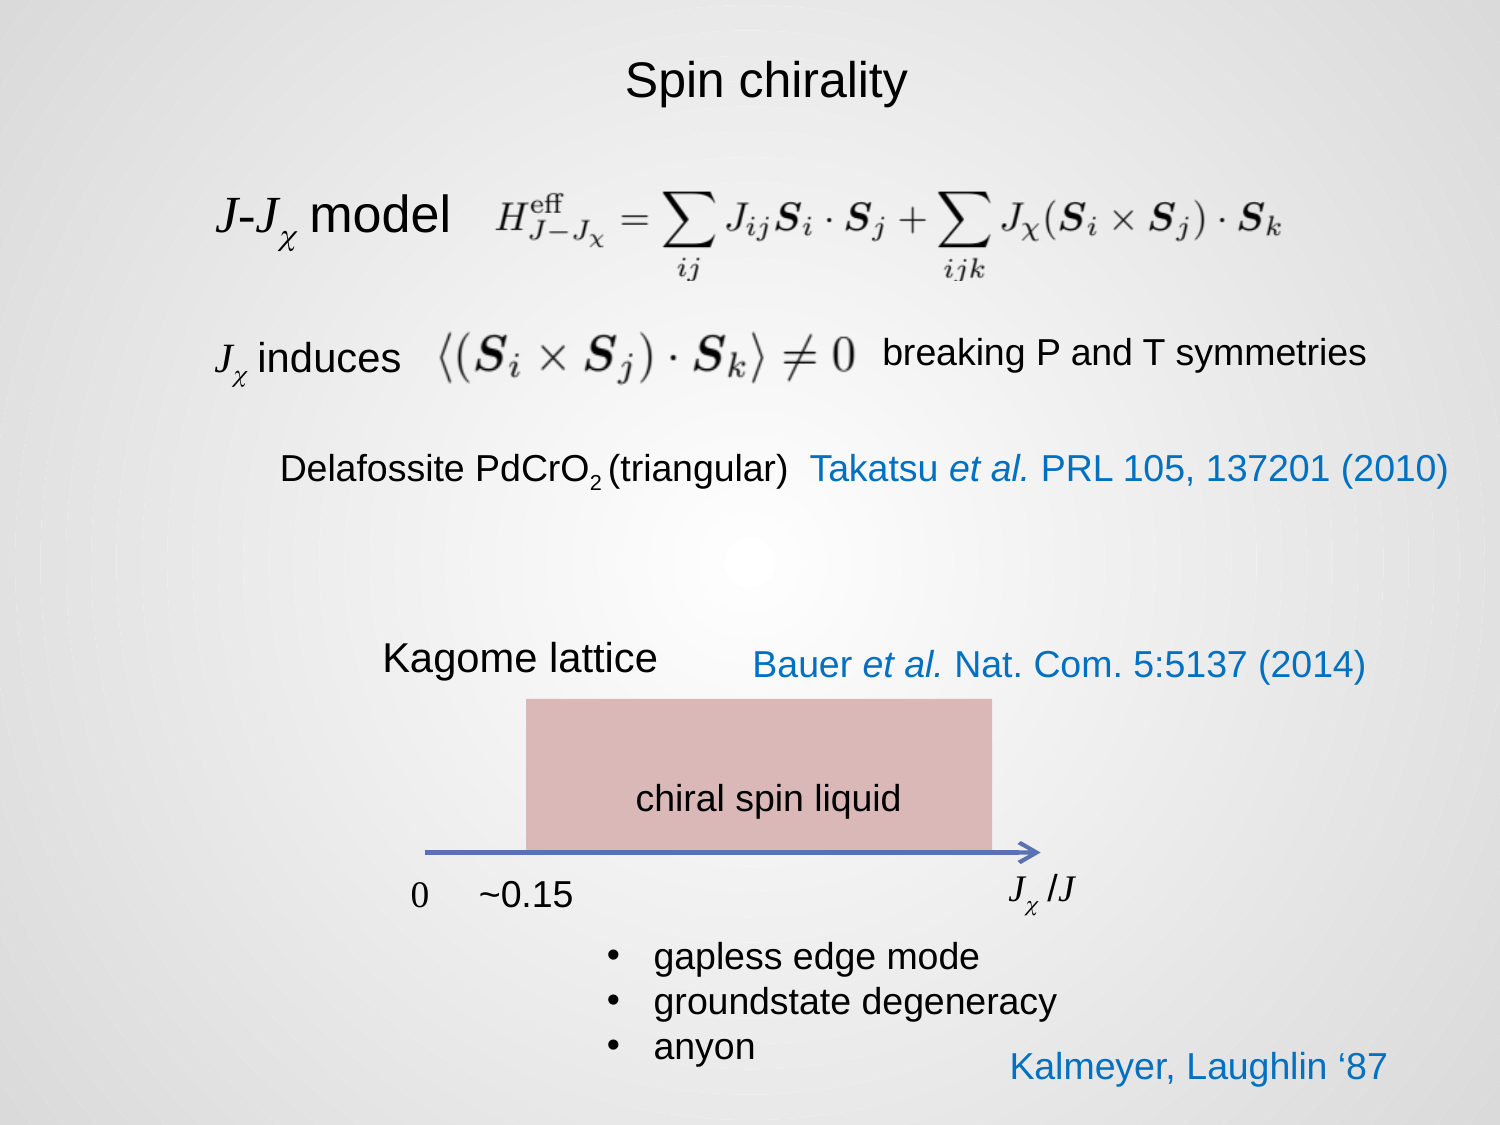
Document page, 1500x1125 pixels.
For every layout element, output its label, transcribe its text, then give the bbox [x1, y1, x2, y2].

text_box J-Jc model [200, 173, 466, 260]
text_box Kalmeyer, Laughlin ‘87 [994, 1034, 1403, 1095]
text_box ~0.15 [463, 862, 589, 922]
text_box chiral spin liquid [620, 766, 917, 826]
text_box Jc /J [993, 856, 1090, 923]
picture [418, 317, 865, 391]
text_box 0 [395, 862, 445, 922]
text_box Delafossite PdCrO2 (triangular) Takatsu et al. PRL 105, 137201 (2010) [265, 436, 1465, 503]
text_box breaking P and T symmetries [867, 320, 1383, 381]
text_box Jc induces [199, 323, 414, 395]
text_box gapless edge mode groundstate degeneracy anyon [592, 924, 1072, 1075]
text_box Bauer et al. Nat. Com. 5:5137 (2014) [737, 632, 1382, 693]
text_box Spin chirality [610, 40, 923, 116]
text_box [524, 697, 994, 850]
text_box Kagome lattice [367, 623, 685, 689]
picture [469, 172, 1289, 282]
